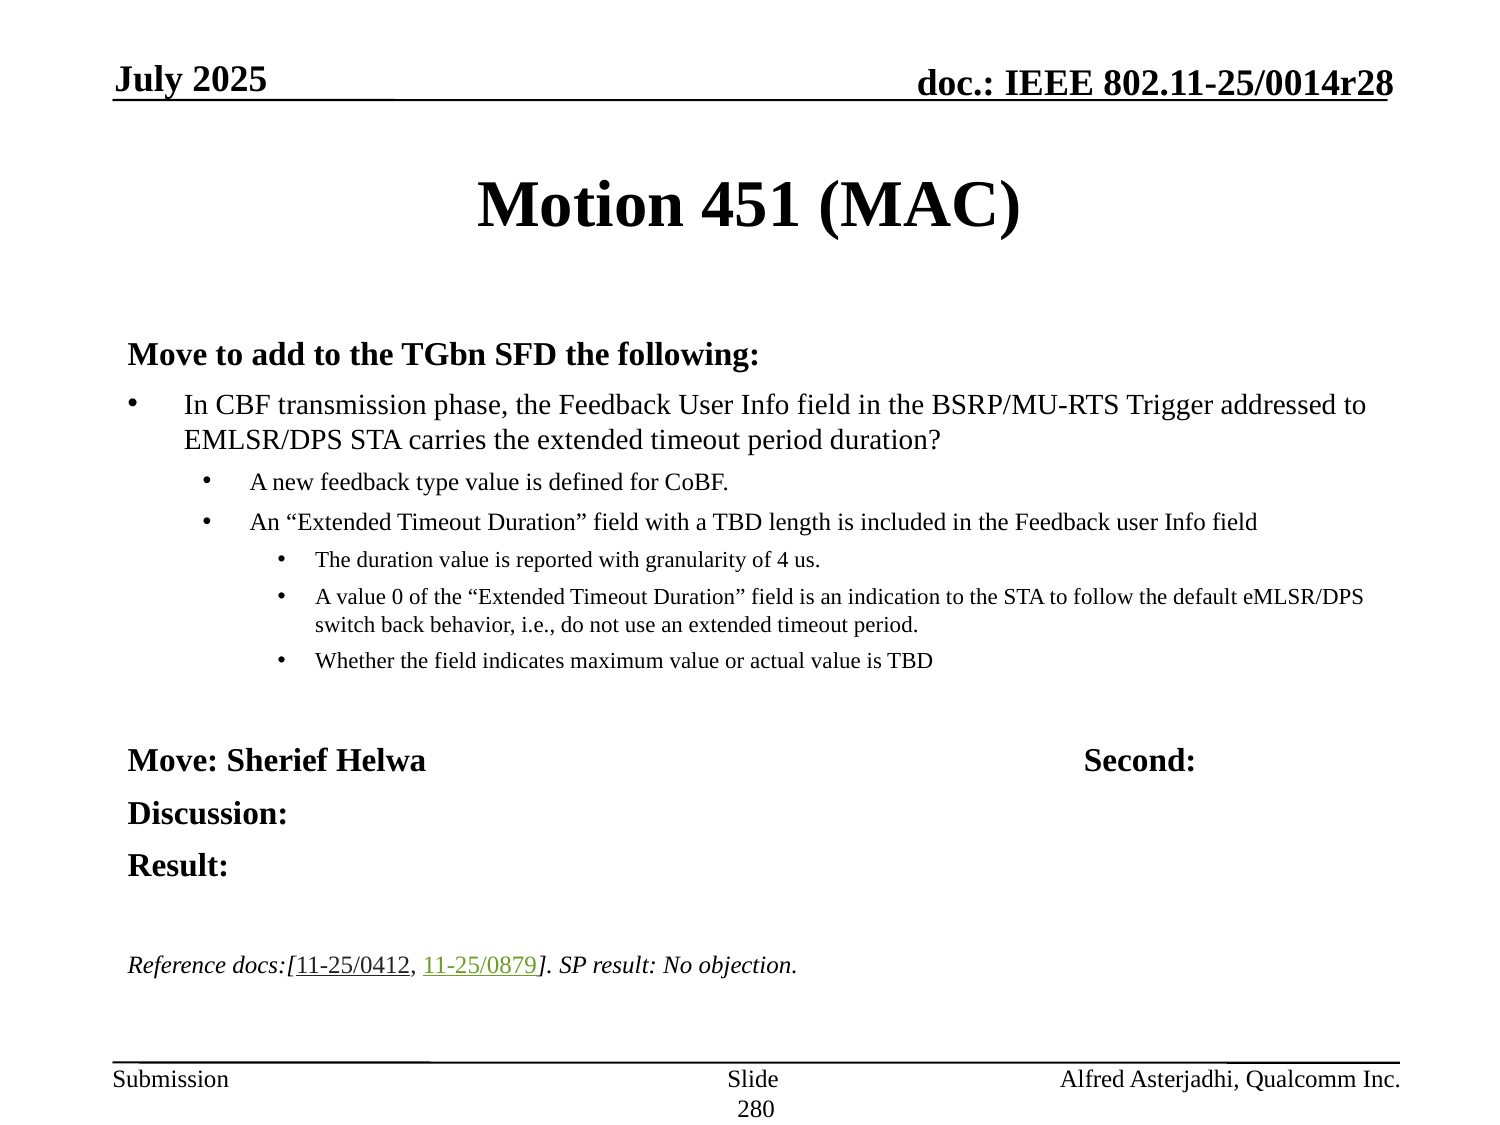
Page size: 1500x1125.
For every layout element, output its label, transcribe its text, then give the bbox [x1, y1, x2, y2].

slide_number Slide 280 [712, 1061, 800, 1123]
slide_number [114, 54, 423, 100]
list Move to add to the TGbn SFD the following: In CBF transmission phase, the Feedback User Info field in the BSRP/MU-RTS Trigger addressed to EMLSR/DPS STA carries the extended timeout period duration? A new feedback type value is defined for CoBF. An “Extended Timeout Duration” field with a TBD length is included in the Feedback user Info field The duration value is reported with granularity of 4 us. A value 0 of the “Extended Timeout Duration” field is an indication to the STA to follow the default eMLSR/DPS switch back behavior, i.e., do not use an extended timeout period. Whether the field indicates maximum value or actual value is TBD Move: Sherief Helwa Second: Discussion: Result: Reference docs:[11-25/0412, 11-25/0879]. SP result: No objection. [112, 324, 1388, 1000]
title Motion 451 (MAC) [112, 112, 1388, 288]
footer Alfred Asterjadhi, Qualcomm Inc. [878, 1061, 1402, 1093]
